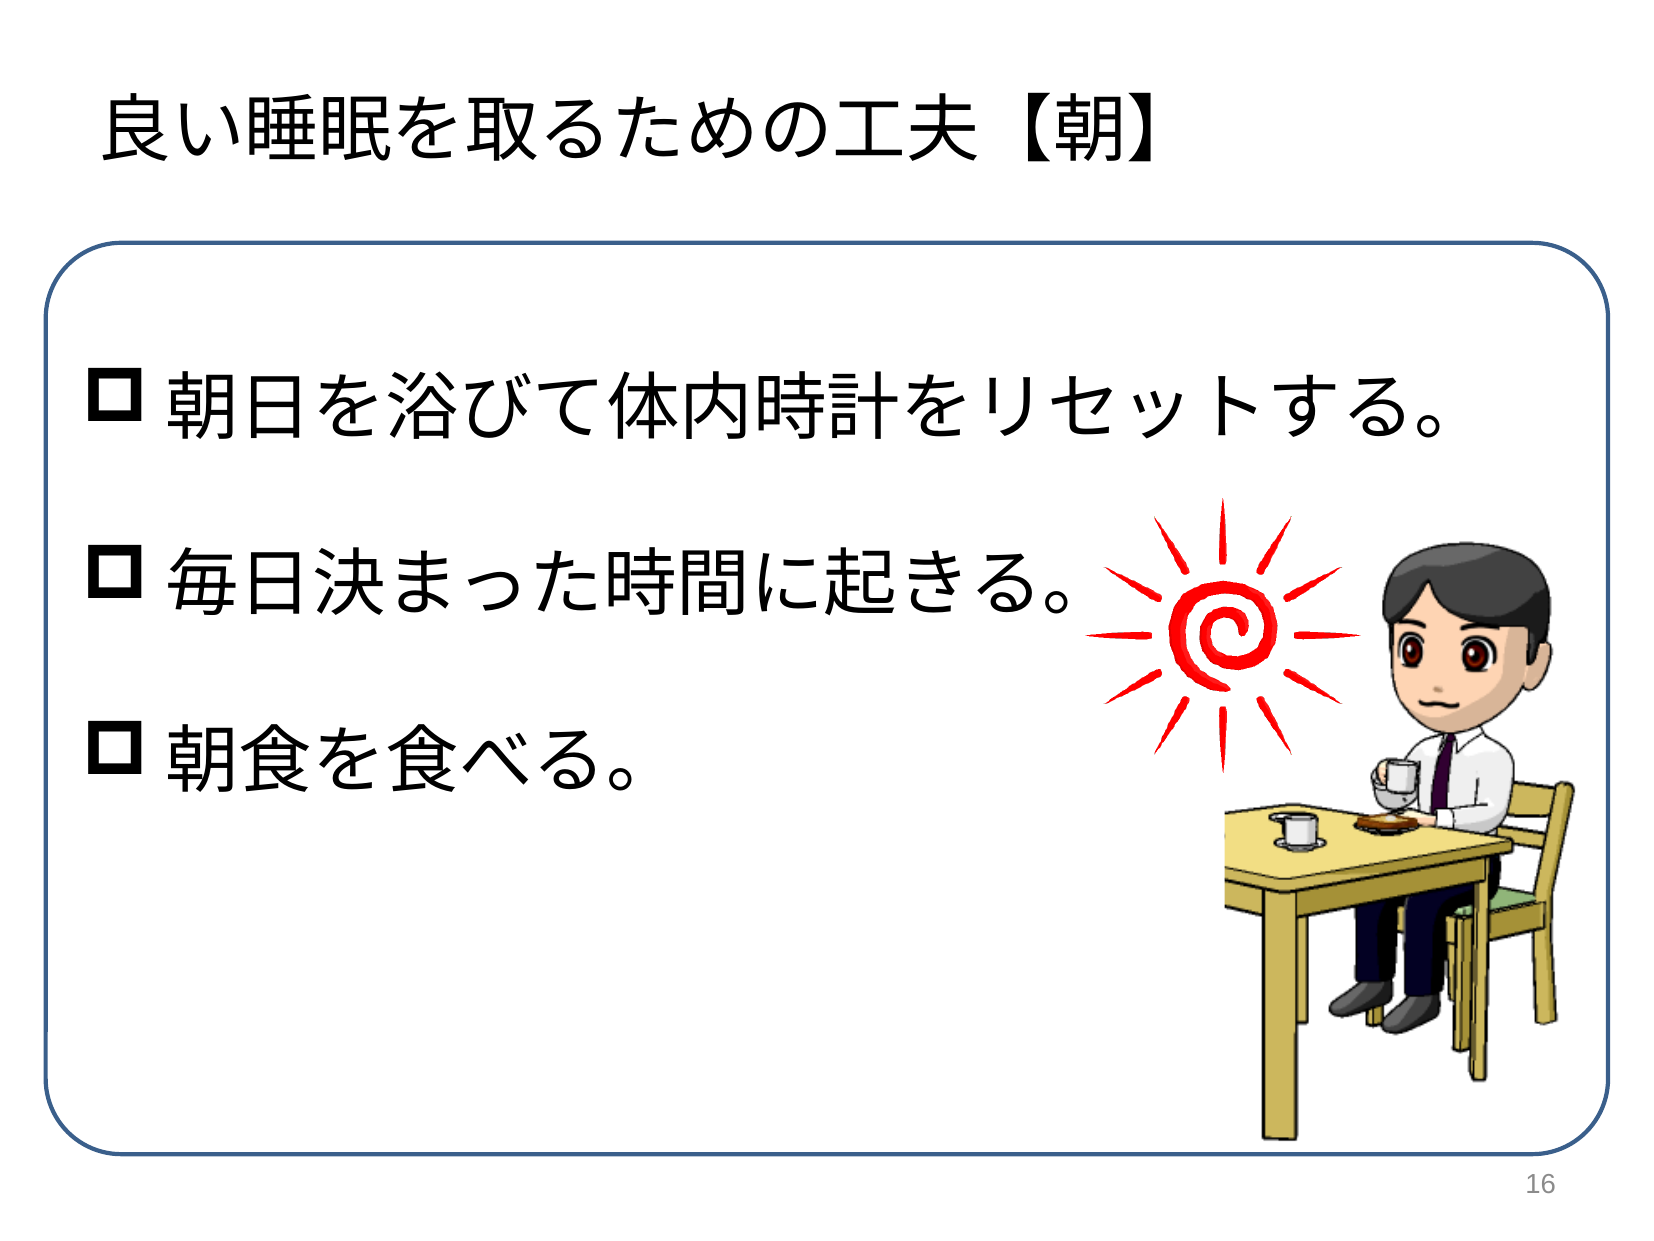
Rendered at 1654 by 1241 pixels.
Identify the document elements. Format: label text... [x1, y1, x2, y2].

title 良い睡眠を取るための工夫【朝】 [82, 49, 1571, 204]
text_box 朝日を浴びて体内時計をリセットする。 毎日決まった時間に起きる。 朝食を食べる。 [43, 240, 1611, 1157]
slide_number 16 [1185, 1149, 1571, 1216]
picture [1075, 491, 1598, 1170]
